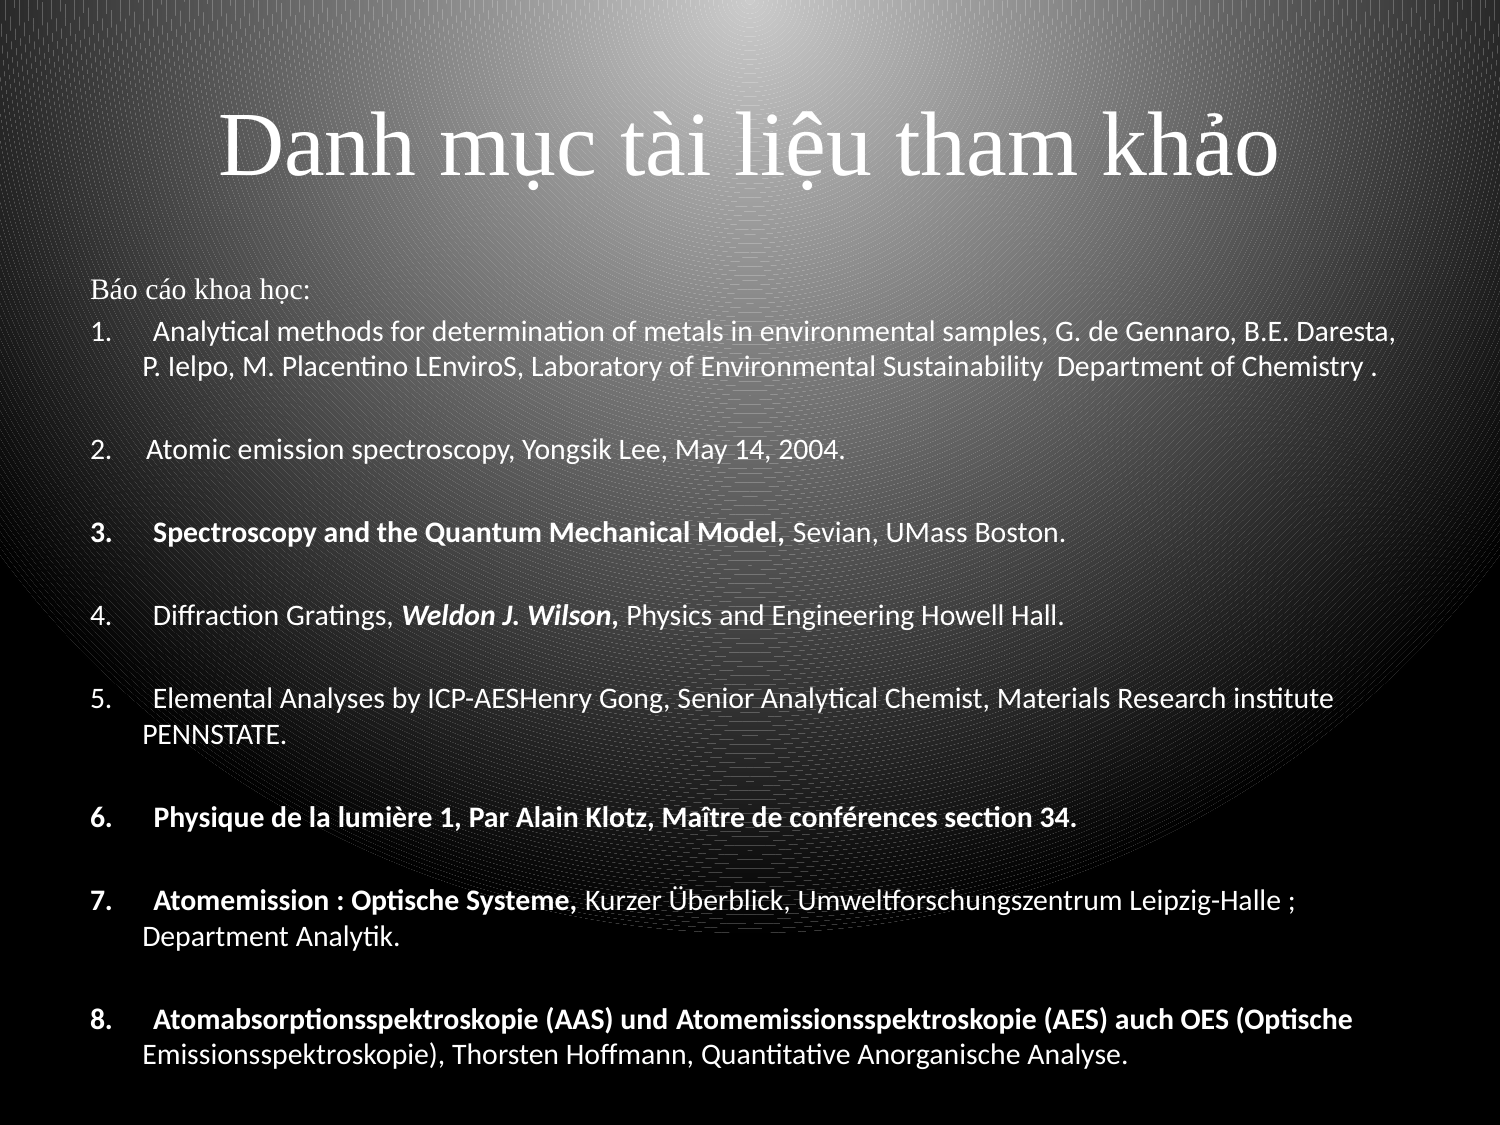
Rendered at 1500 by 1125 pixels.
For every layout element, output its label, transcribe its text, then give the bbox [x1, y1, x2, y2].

list Báo cáo khoa học: 1. Analytical methods for determination of metals in environmental samples, G. de Gennaro, B.E. Daresta, P. Ielpo, M. Placentino LEnviroS, Laboratory of Environmental Sustainability Department of Chemistry . 2. Atomic emission spectroscopy, Yongsik Lee, May 14, 2004. 3. Spectroscopy and the Quantum Mechanical Model, Sevian, UMass Boston. 4. Diffraction Gratings, Weldon J. Wilson, Physics and Engineering Howell Hall. 5. Elemental Analyses by ICP-AESHenry Gong, Senior Analytical Chemist, Materials Research institute PENNSTATE. 6. Physique de la lumière 1, Par Alain Klotz, Maître de conférences section 34. 7. Atomemission : Optische Systeme, Kurzer Überblick, Umweltforschungszentrum Leipzig-Halle ; Department Analytik. 8. Atomabsorptionsspektroskopie (AAS) und Atomemissionsspektroskopie (AES) auch OES (Optische Emissionsspektroskopie), Thorsten Hoffmann, Quantitative Anorganische Analyse. [75, 262, 1425, 1125]
title Danh mục tài liệu tham khảo [75, 45, 1425, 233]
